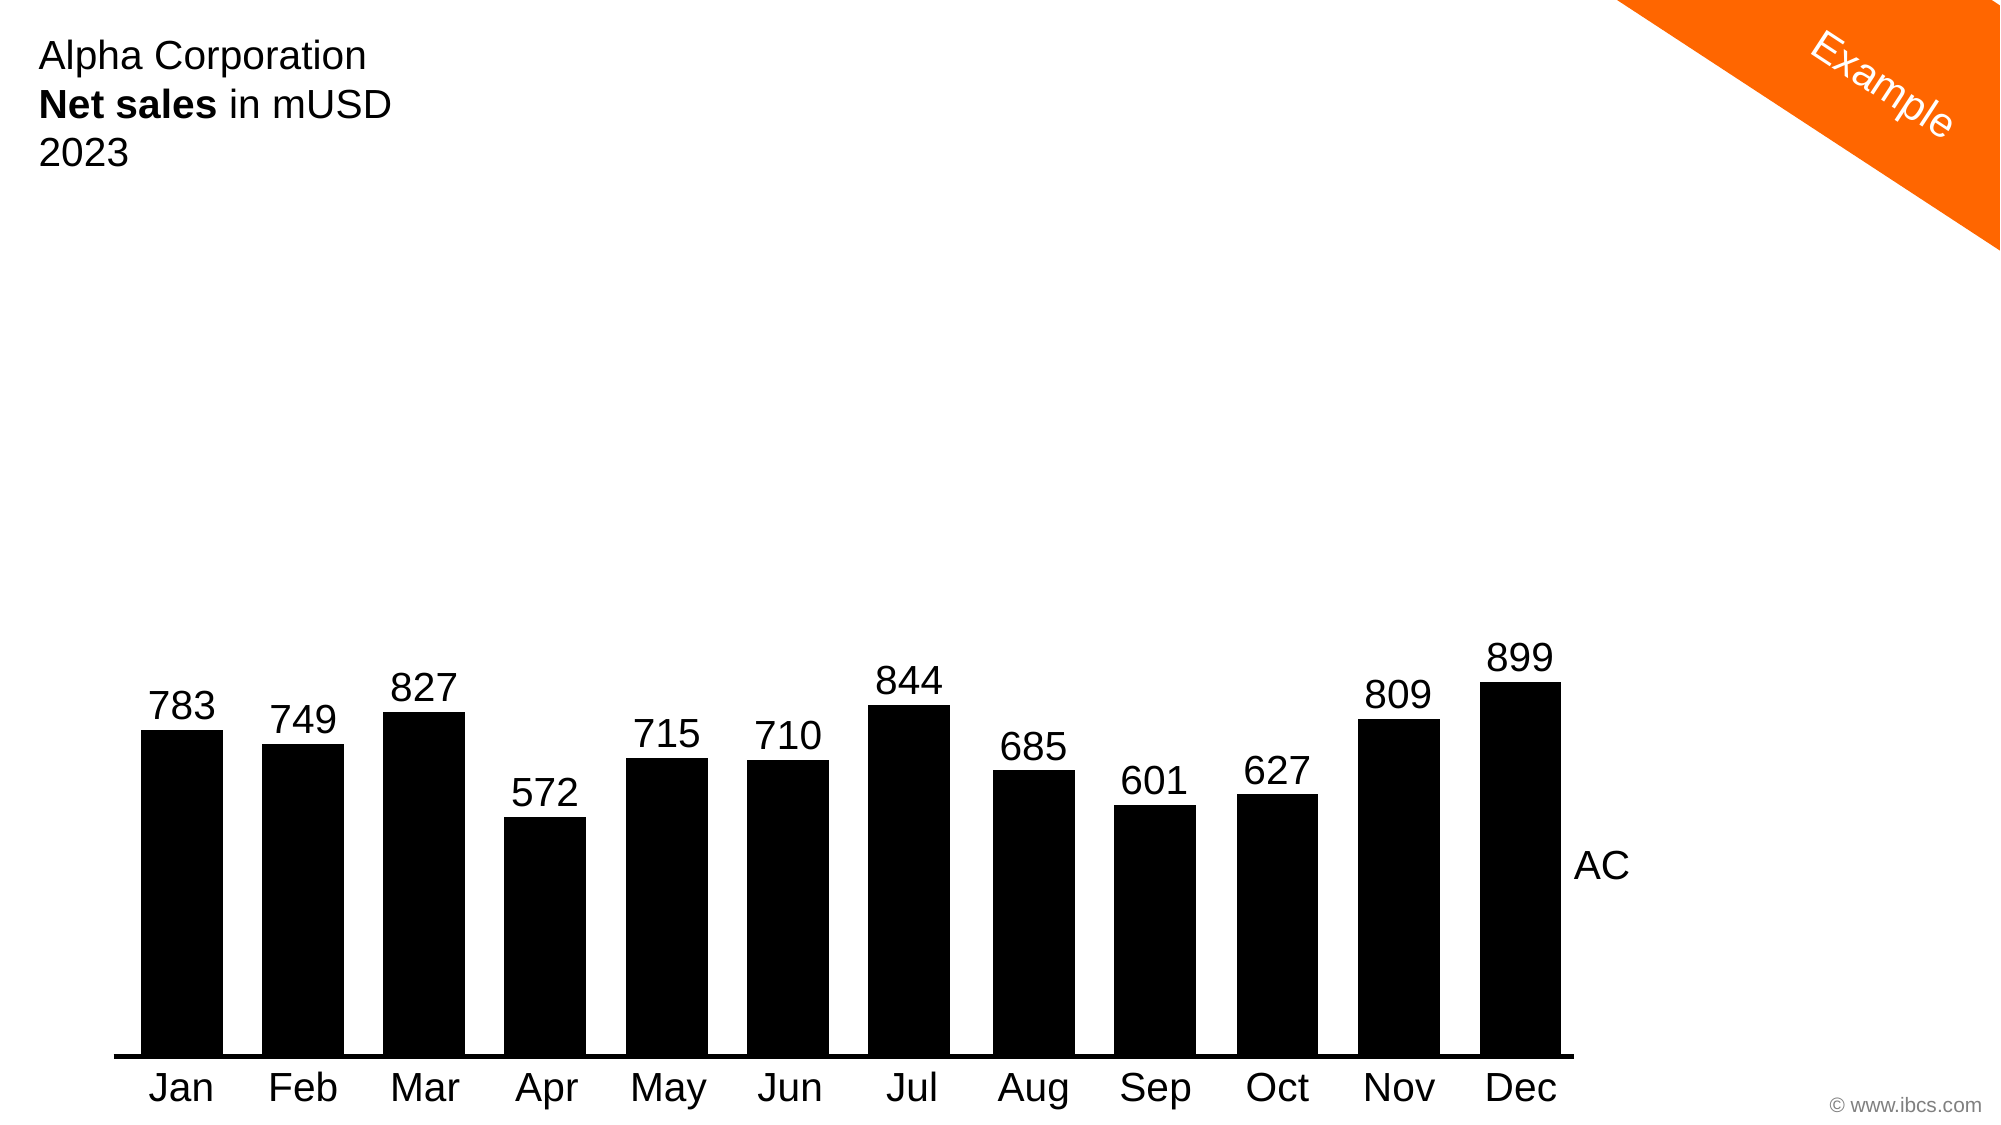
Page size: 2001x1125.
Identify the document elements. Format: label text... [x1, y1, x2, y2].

text_box 844 [869, 667, 949, 706]
text_box Alpha Corporation Net sales in mUSD 2023 [29, 26, 402, 178]
text_box [993, 771, 1074, 1054]
text_box 783 [142, 692, 222, 731]
text_box 899 [1480, 644, 1560, 683]
text_box Aug [994, 1065, 1074, 1088]
text_box 827 [384, 674, 464, 713]
text_box 715 [627, 721, 707, 759]
text_box 749 [264, 706, 343, 745]
text_box Apr [507, 1065, 587, 1088]
text_box Jun [750, 1065, 830, 1088]
text_box [505, 817, 586, 1054]
text_box [141, 730, 222, 1054]
text_box Jul [872, 1065, 952, 1088]
text_box Sep [1116, 1065, 1196, 1088]
text_box [1114, 805, 1195, 1054]
text_box © www.ibcs.com [1814, 1084, 1997, 1125]
text_box [748, 760, 829, 1054]
text_box 710 [748, 723, 828, 761]
text_box 627 [1238, 757, 1317, 796]
text_box Example [1613, 0, 2000, 254]
text_box Feb [263, 1065, 343, 1088]
text_box 601 [1115, 768, 1195, 805]
text_box [383, 712, 464, 1054]
text_box [1358, 719, 1440, 1054]
text_box Nov [1359, 1065, 1439, 1088]
text_box Jan [142, 1065, 222, 1088]
text_box [869, 705, 950, 1054]
text_box [626, 758, 707, 1054]
text_box May [629, 1065, 709, 1088]
text_box [1480, 682, 1561, 1054]
text_box Oct [1237, 1065, 1317, 1088]
text_box 809 [1359, 682, 1439, 720]
text_box AC [1564, 852, 1644, 891]
text_box [263, 744, 344, 1054]
text_box [1237, 795, 1318, 1054]
text_box Mar [385, 1065, 465, 1088]
text_box 572 [505, 780, 585, 818]
text_box Dec [1481, 1065, 1561, 1088]
text_box 685 [994, 733, 1074, 772]
